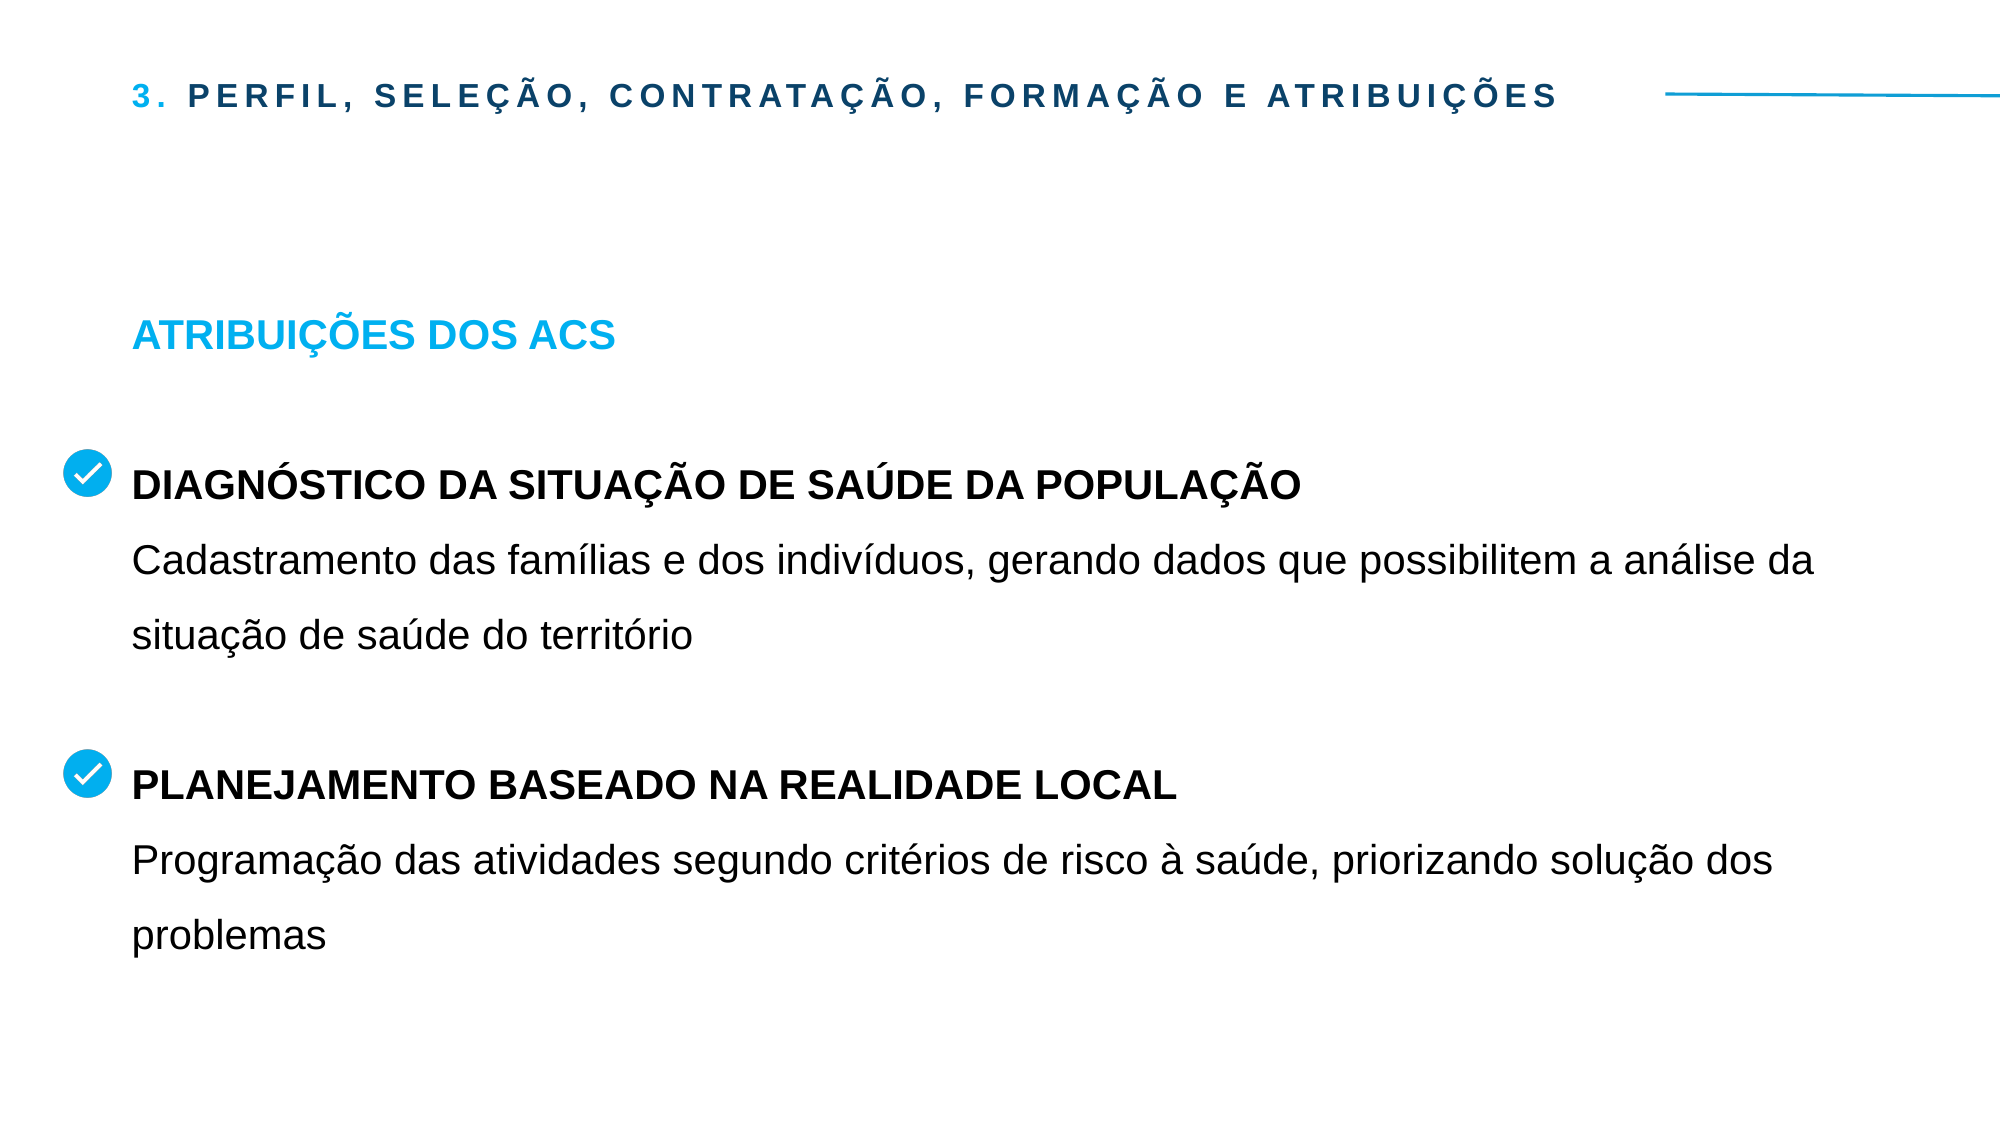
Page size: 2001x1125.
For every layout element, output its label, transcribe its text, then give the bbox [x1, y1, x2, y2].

text_box ATRIBUIÇÕES DOS ACS DIAGNÓSTICO DA SITUAÇÃO DE SAÚDE DA POPULAÇÃO Cadastramento das famílias e dos indivíduos, gerando dados que possibilitem a análise da situação de saúde do território PLANEJAMENTO BASEADO NA REALIDADE LOCAL Programação das atividades segundo critérios de risco à saúde, priorizando solução dos problemas [116, 275, 1943, 966]
text_box 3. PERFIL, SELEÇÃO, CONTRATAÇÃO, FORMAÇÃO E ATRIBUIÇÕES [117, 66, 1666, 122]
picture [57, 443, 118, 504]
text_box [1665, 93, 2000, 97]
picture [57, 743, 118, 804]
